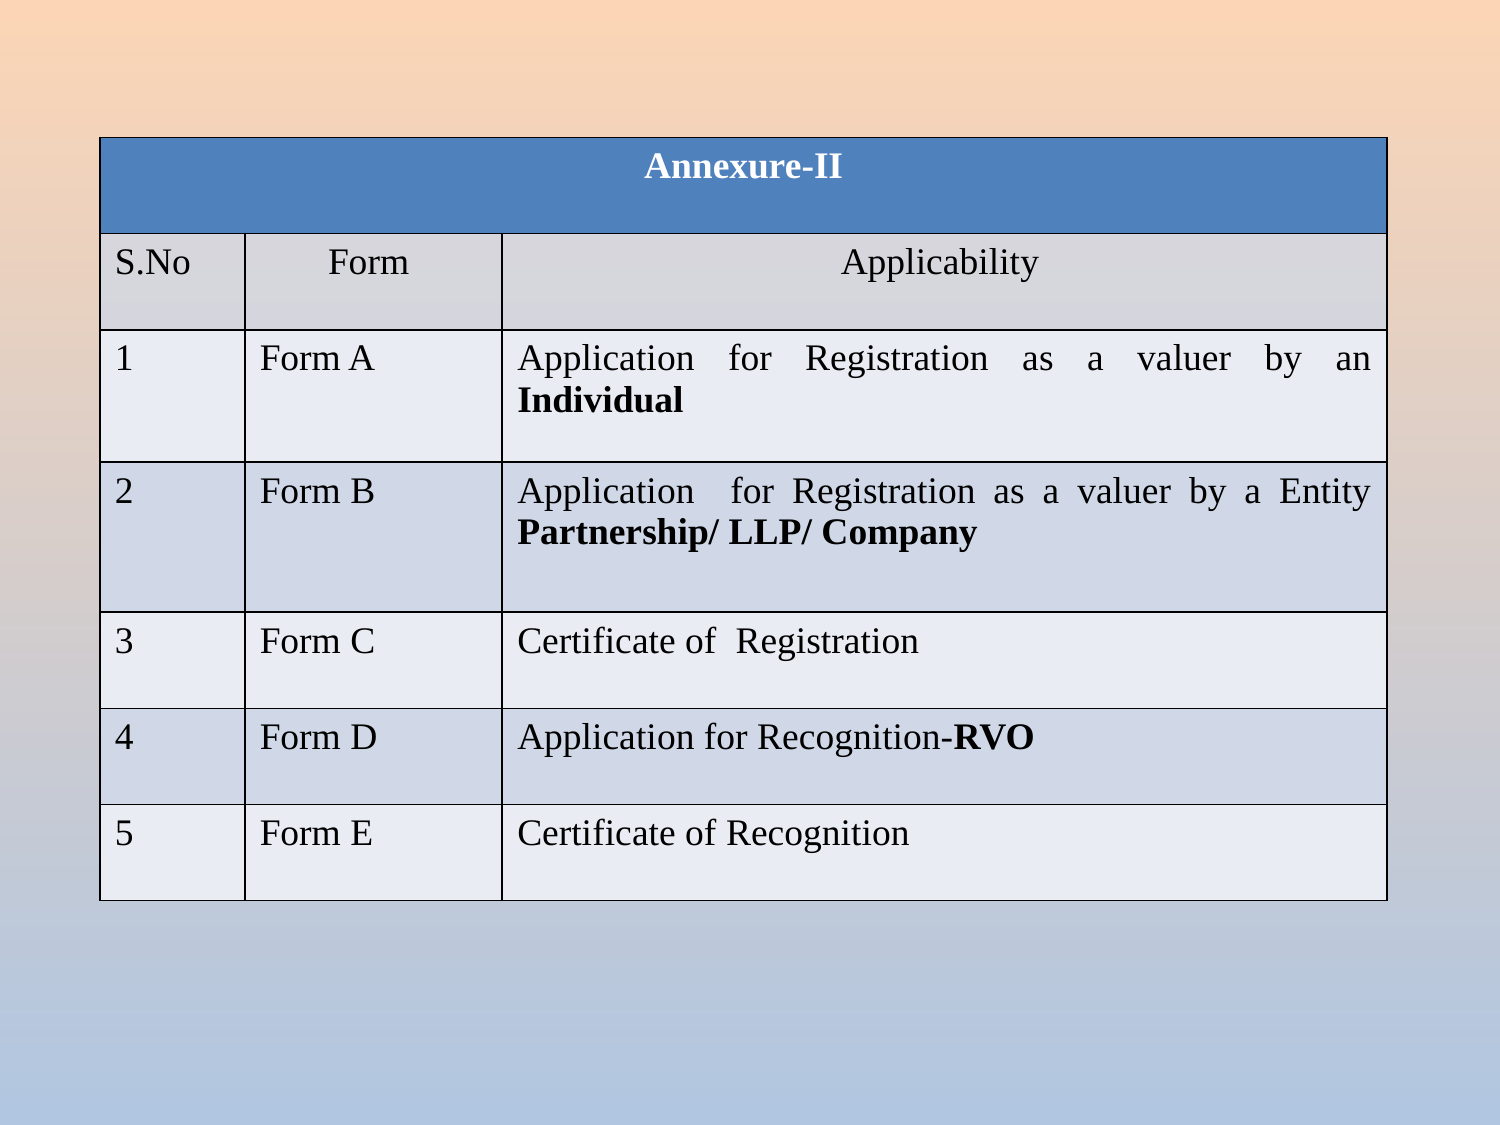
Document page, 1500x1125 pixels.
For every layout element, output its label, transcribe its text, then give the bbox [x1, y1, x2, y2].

table_header Annexure-II [101, 138, 1386, 233]
table_cell Certificate of Registration [503, 613, 1386, 708]
table_cell Form B [246, 463, 501, 611]
table_cell Form D [246, 709, 501, 804]
table_cell Application for Registration as a valuer by a Entity Partnership/ LLP/ Company [503, 463, 1386, 611]
table_cell S.No [101, 234, 244, 329]
table_cell 4 [101, 709, 244, 804]
table_cell Applicability [503, 234, 1386, 329]
table_cell Certificate of Recognition [503, 805, 1386, 900]
table_cell Application for Registration as a valuer by an Individual [503, 331, 1386, 461]
table_cell 3 [101, 613, 244, 708]
table_cell Form [246, 234, 501, 329]
table_cell 5 [101, 805, 244, 900]
table_cell 2 [101, 463, 244, 611]
table_cell Form A [246, 331, 501, 461]
table_cell Application for Recognition-RVO [503, 709, 1386, 804]
table_cell Form C [246, 613, 501, 708]
table_cell Form E [246, 805, 501, 900]
table_cell 1 [101, 331, 244, 461]
